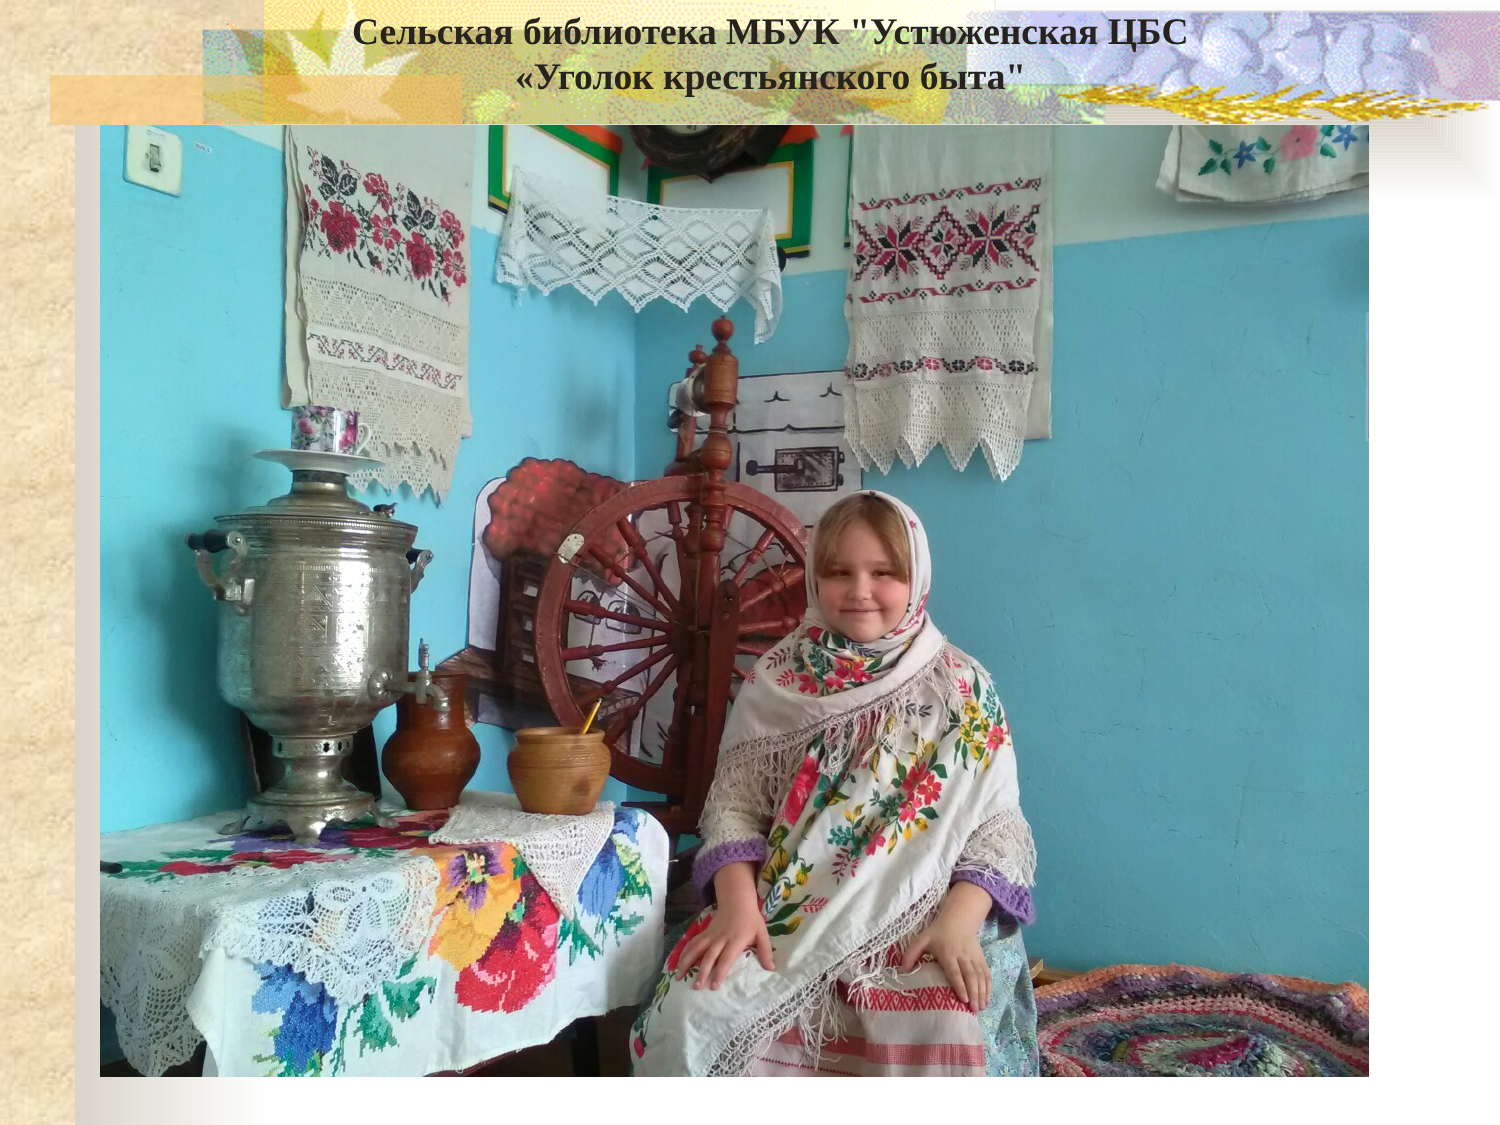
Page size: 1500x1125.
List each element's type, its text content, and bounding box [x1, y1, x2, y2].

picture [100, 125, 1369, 1077]
picture [0, 0, 75, 1125]
text_box Сельская библиотека МБУК "Устюженская ЦБС «Уголок крестьянского быта" [41, 0, 1500, 150]
